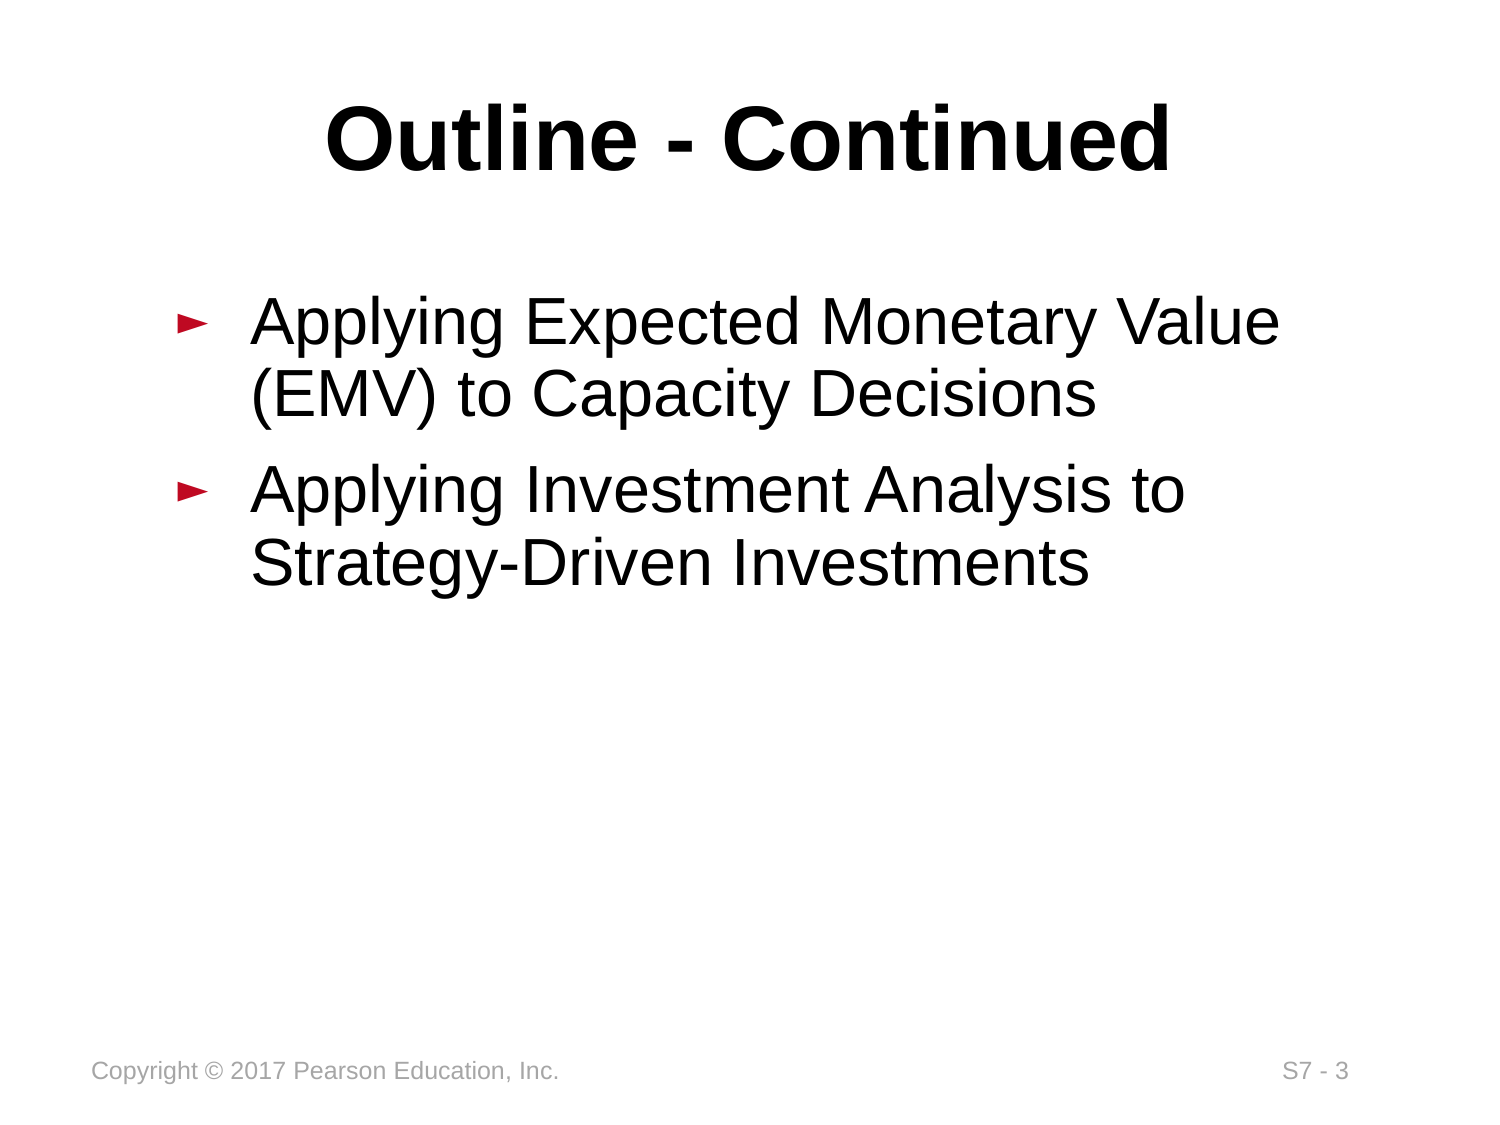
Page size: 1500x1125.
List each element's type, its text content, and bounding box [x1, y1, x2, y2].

list Applying Expected Monetary Value (EMV) to Capacity Decisions Applying Investment Analysis to Strategy-Driven Investments [162, 279, 1388, 963]
title Outline - Continued [112, 71, 1388, 197]
